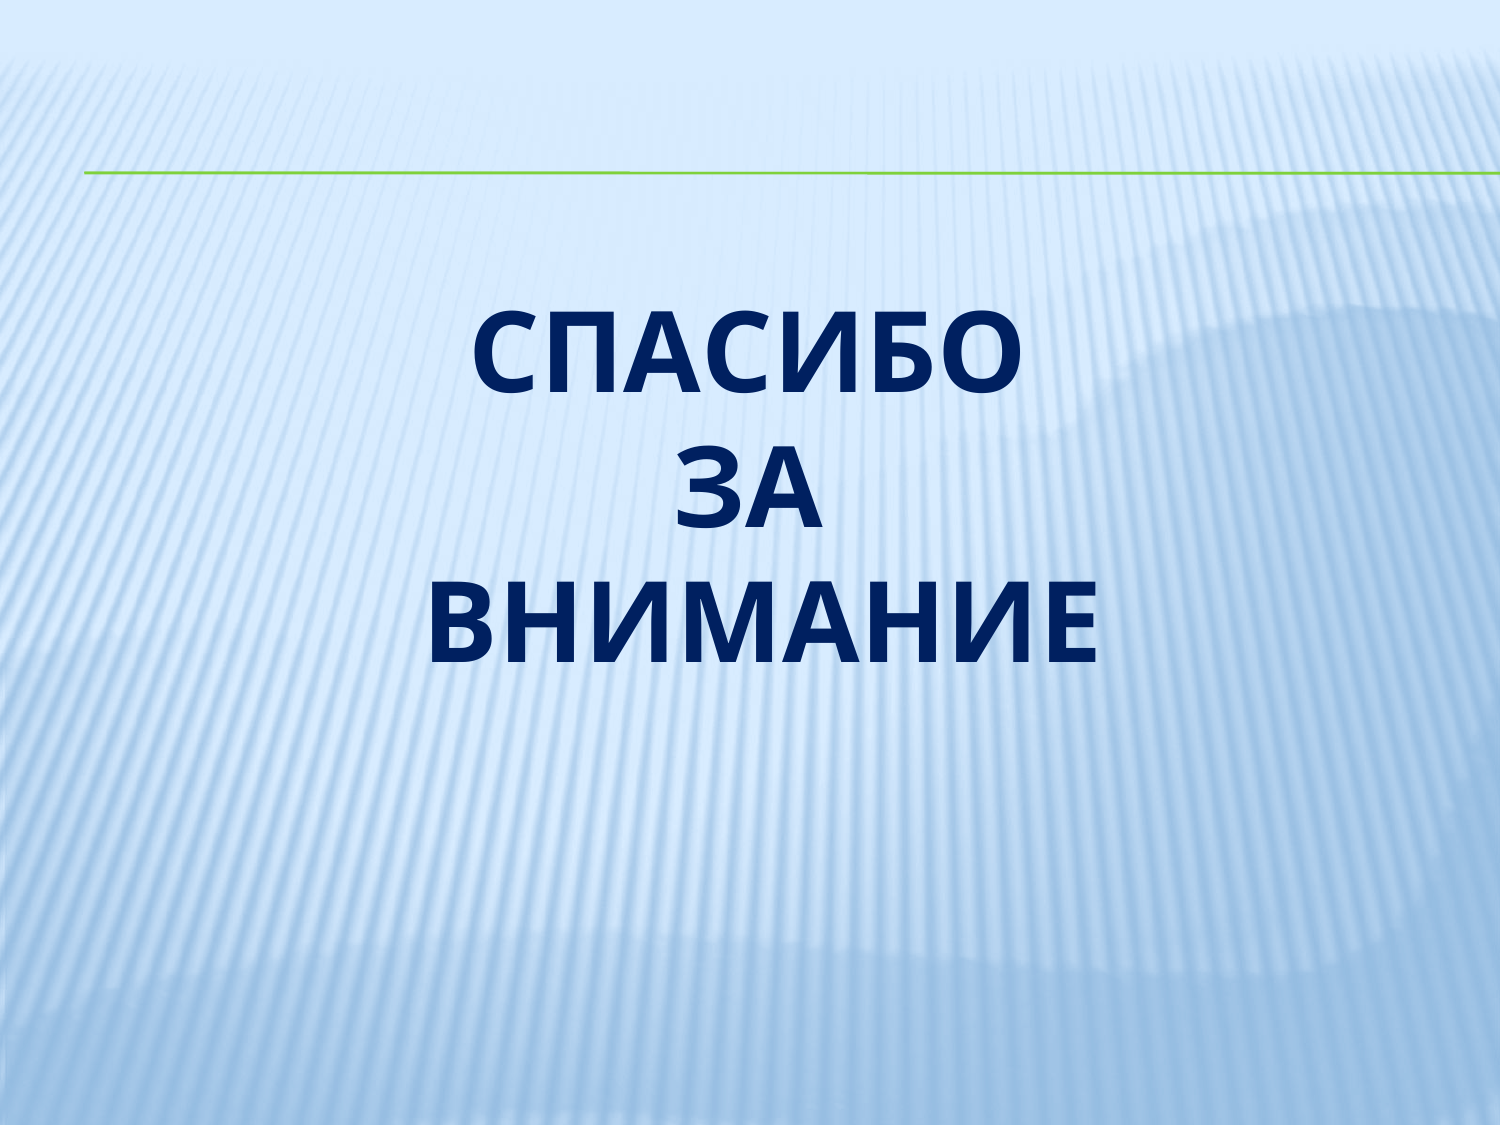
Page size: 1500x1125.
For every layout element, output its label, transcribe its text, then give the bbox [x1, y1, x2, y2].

title СПАСИБО ЗА ВНИМАНИЕ [50, 75, 1475, 891]
